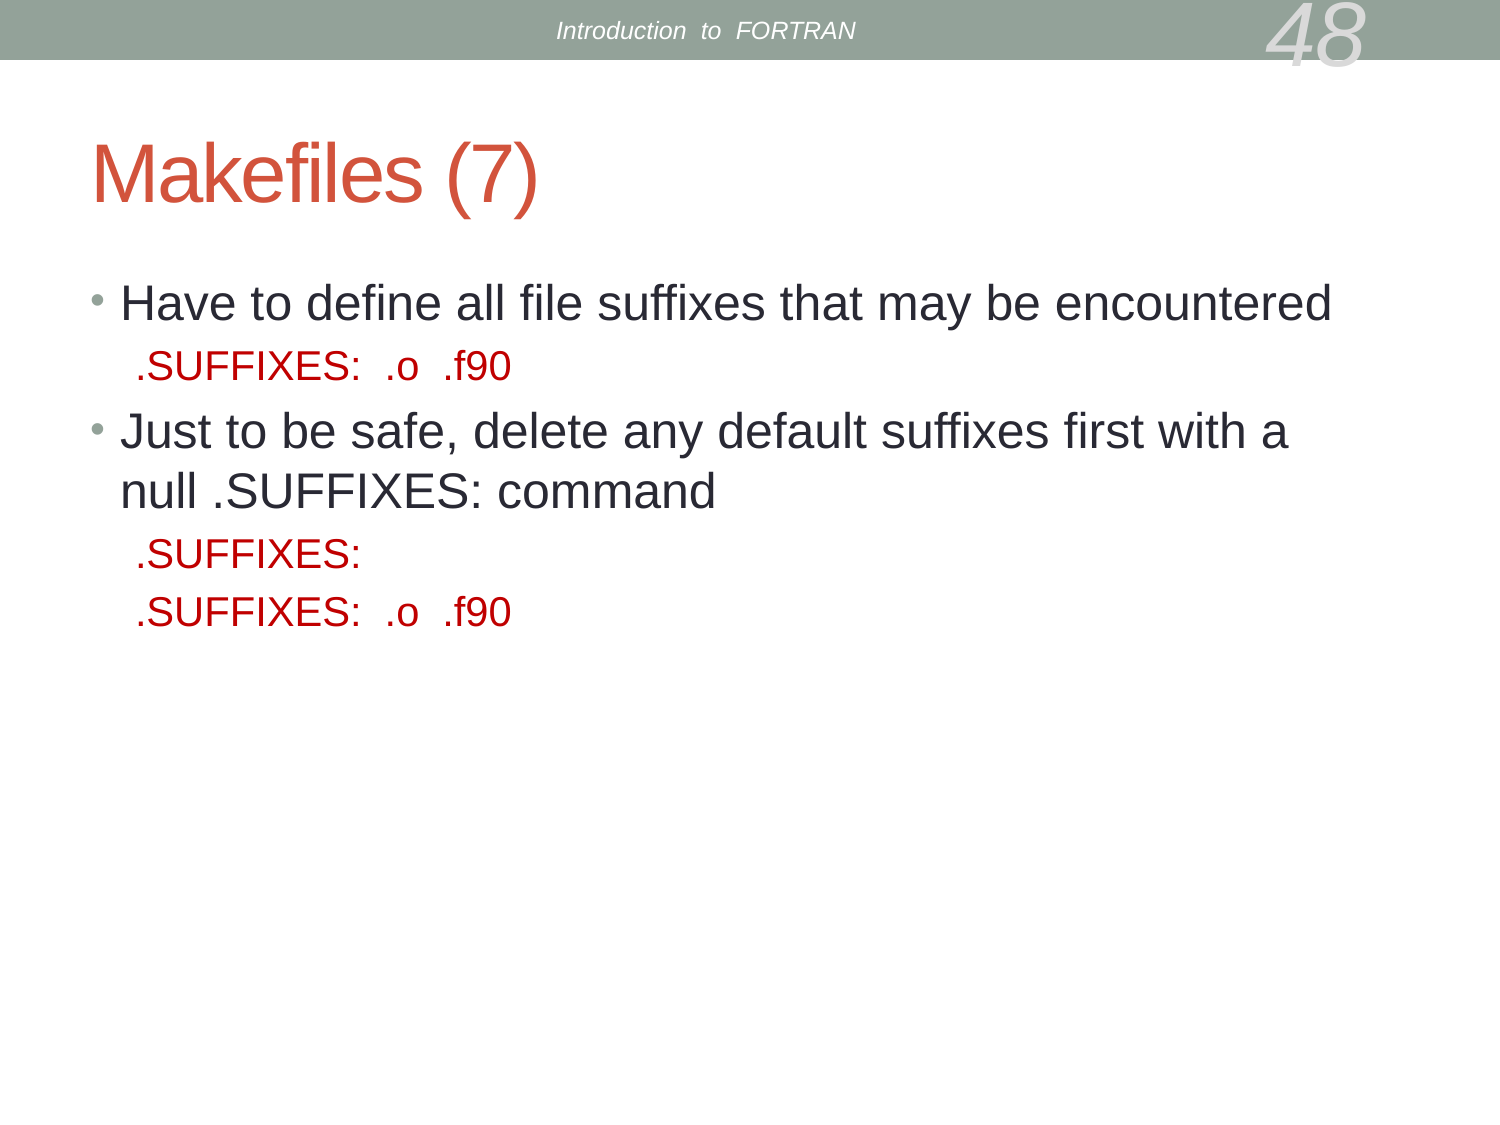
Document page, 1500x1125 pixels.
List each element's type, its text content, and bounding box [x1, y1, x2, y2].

footer Introduction to FORTRAN [368, 3, 1044, 57]
slide_number 48 [1250, 3, 1425, 57]
list Have to define all file suffixes that may be encountered .SUFFIXES: .o .f90 Just to be safe, delete any default suffixes first with a null .SUFFIXES: command .SUFFIXES: .SUFFIXES: .o .f90 [75, 262, 1425, 1063]
title Makefiles (7) [75, 87, 1425, 250]
